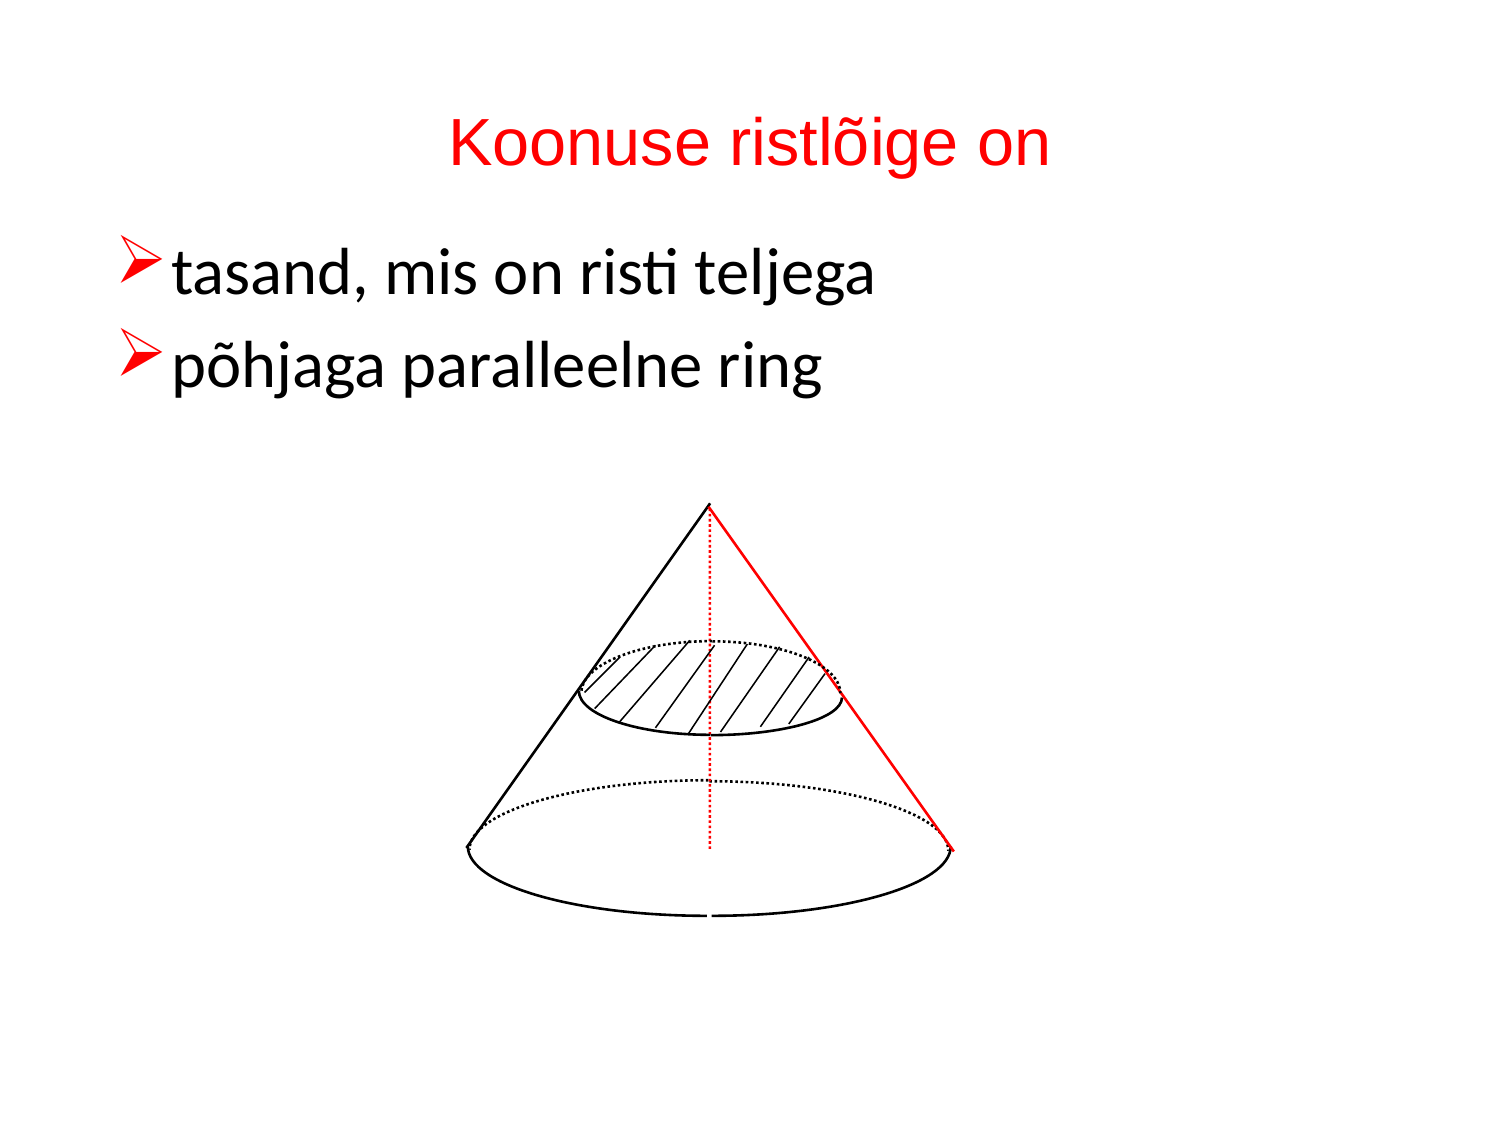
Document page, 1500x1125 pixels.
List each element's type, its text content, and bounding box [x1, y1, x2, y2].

list tasand, mis on risti teljega põhjaga paralleelne ring [100, 219, 1451, 457]
title Koonuse ristlõige on [74, 44, 1426, 233]
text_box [466, 503, 955, 917]
